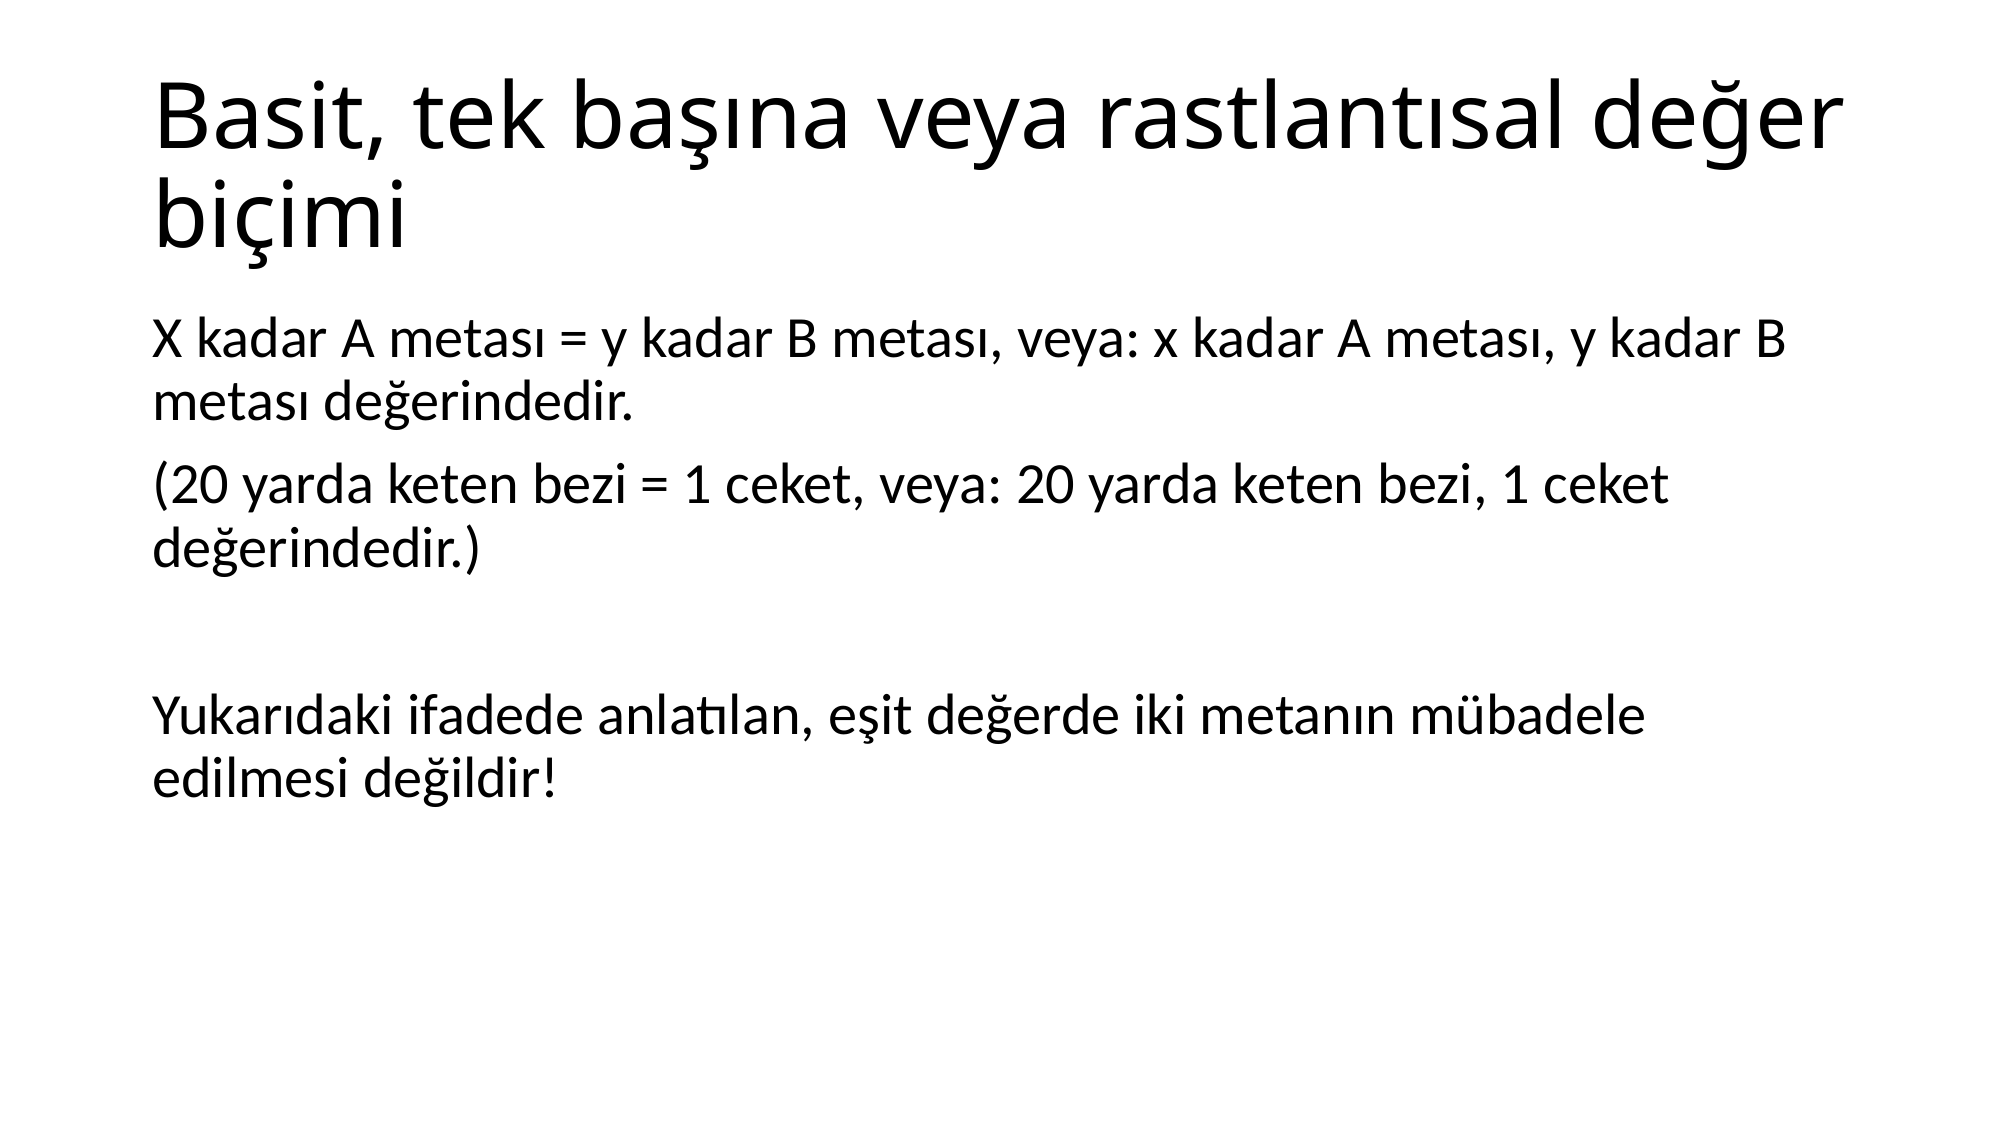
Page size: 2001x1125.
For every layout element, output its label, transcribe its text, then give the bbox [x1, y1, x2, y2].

title Basit, tek başına veya rastlantısal değer biçimi [137, 59, 1863, 278]
list X kadar A metası = y kadar B metası, veya: x kadar A metası, y kadar B metası değerindedir. (20 yarda keten bezi = 1 ceket, veya: 20 yarda keten bezi, 1 ceket değerindedir.) Yukarıdaki ifadede anlatılan, eşit değerde iki metanın mübadele edilmesi değildir! [137, 299, 1863, 1014]
